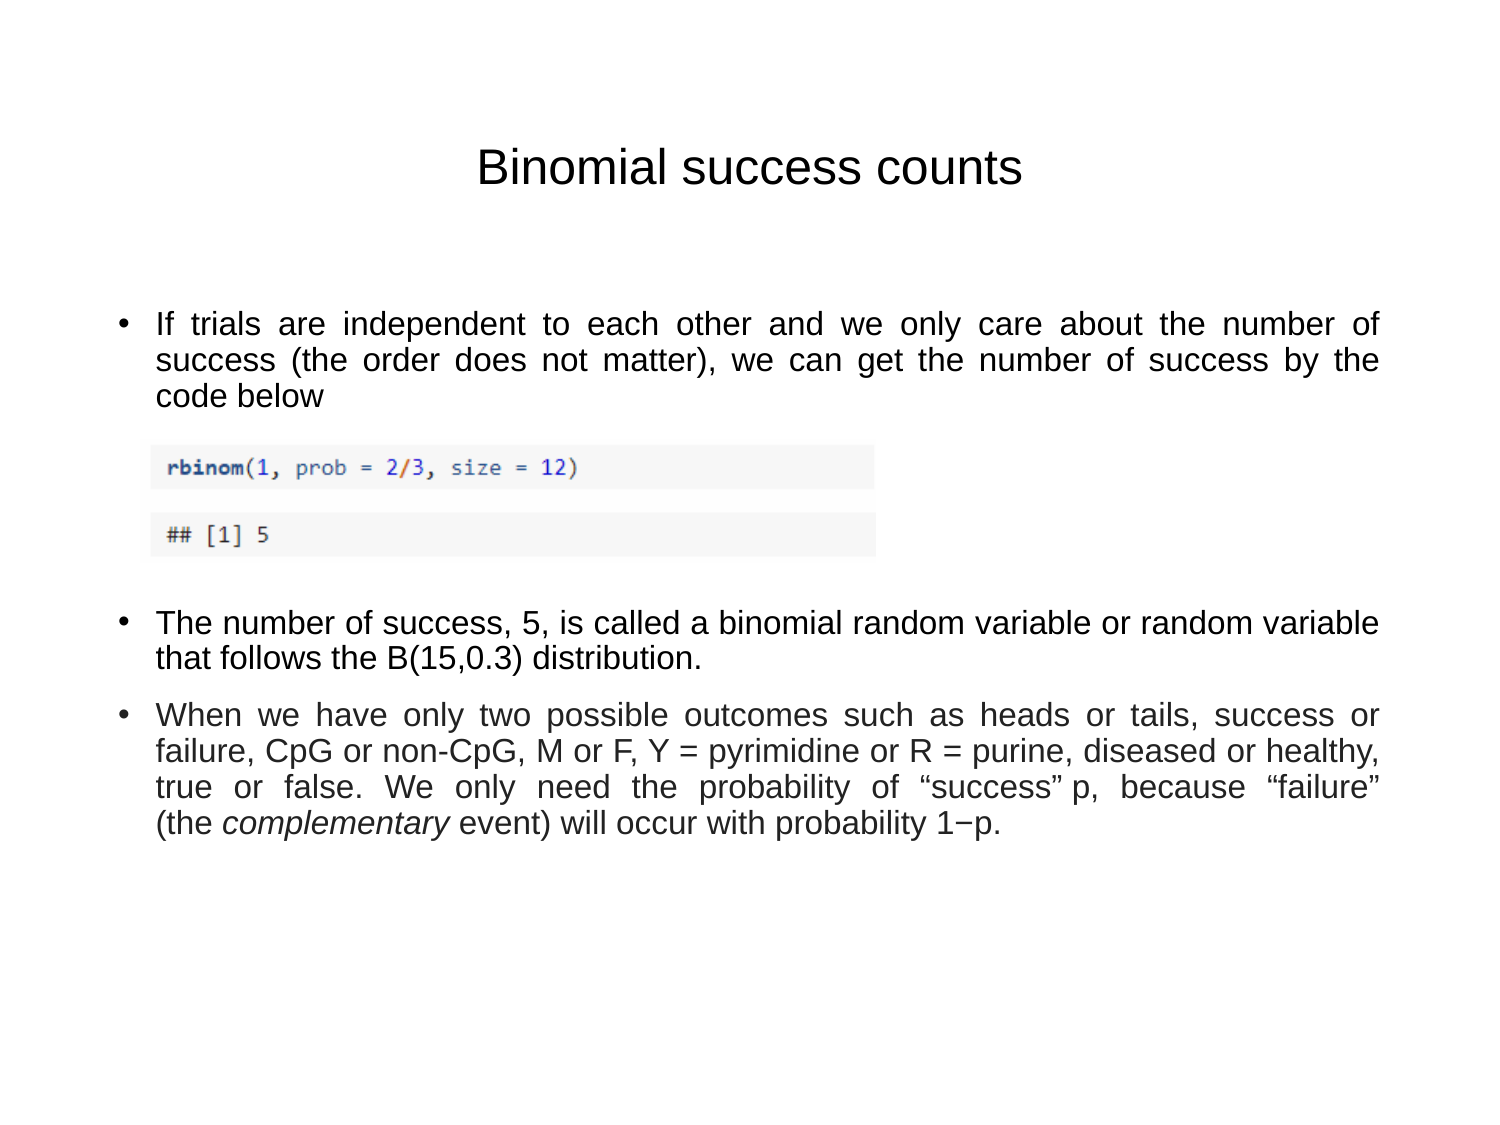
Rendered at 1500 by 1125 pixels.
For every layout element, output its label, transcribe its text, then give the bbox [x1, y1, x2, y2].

title Binomial success counts [103, 59, 1397, 278]
picture [140, 438, 876, 563]
list If trials are independent to each other and we only care about the number of success (the order does not matter), we can get the number of success by the code below The number of success, 5, is called a binomial random variable or random variable that follows the B(15,0.3) distribution. When we have only two possible outcomes such as heads or tails, success or failure, CpG or non-CpG, M or F, Y = pyrimidine or R = purine, diseased or healthy, true or false. We only need the probability of “success” p, because “failure” (the complementary event) will occur with probability 1−p. [103, 299, 1397, 1014]
